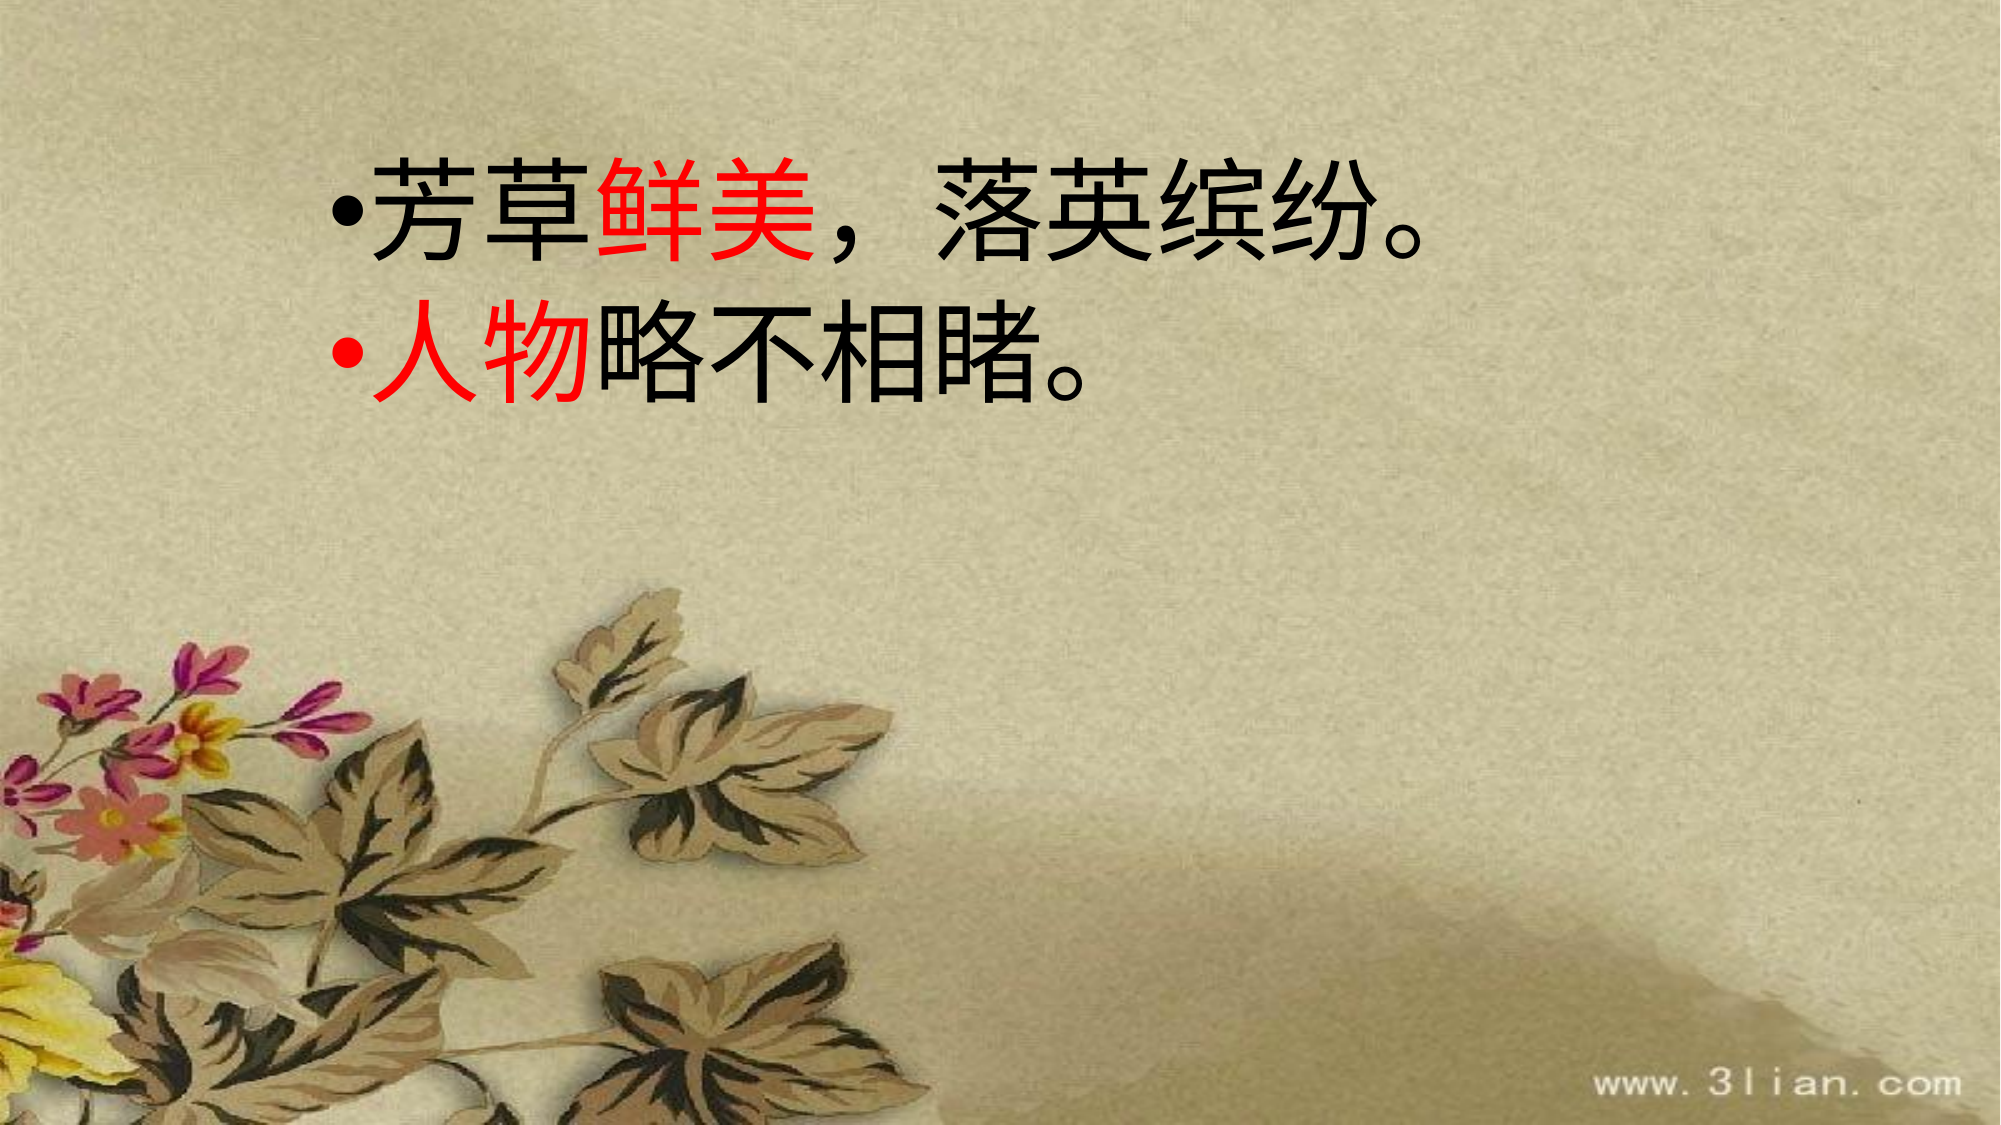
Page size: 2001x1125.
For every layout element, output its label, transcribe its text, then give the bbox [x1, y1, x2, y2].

list 芳草鲜美，落英缤纷。 人物略不相睹。 [314, 147, 2000, 431]
picture [0, 0, 2001, 1125]
